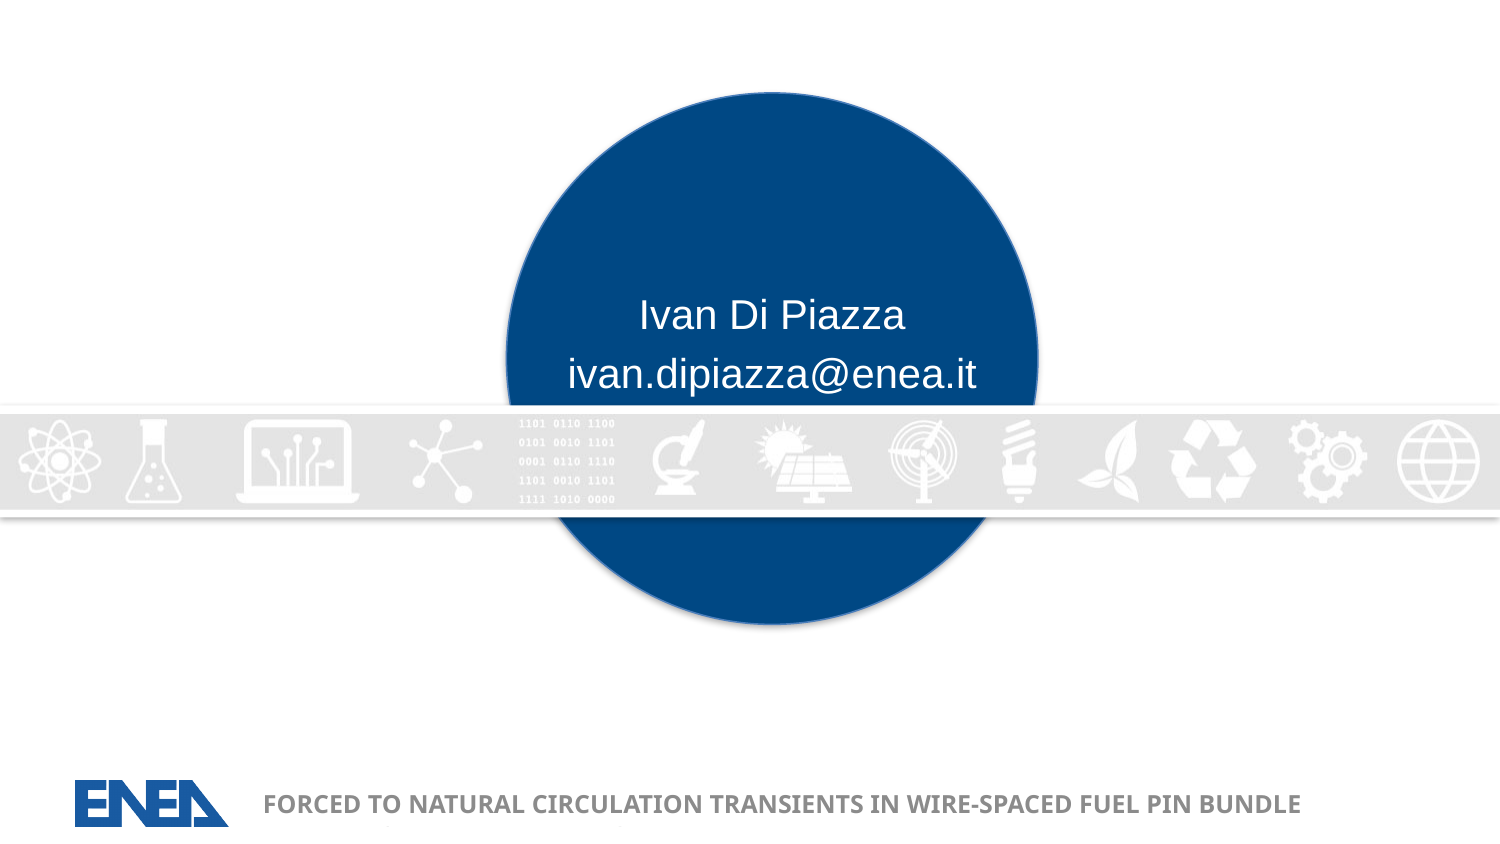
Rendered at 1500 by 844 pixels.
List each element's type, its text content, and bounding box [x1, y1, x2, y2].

list Ivan Di Piazza ivan.dipiazza@enea.it [468, 277, 1076, 404]
picture [75, 780, 229, 827]
text_box Forced to natural circulation transients in wire-spaced fuel pin bundle [247, 781, 1424, 827]
picture [0, 414, 1500, 510]
